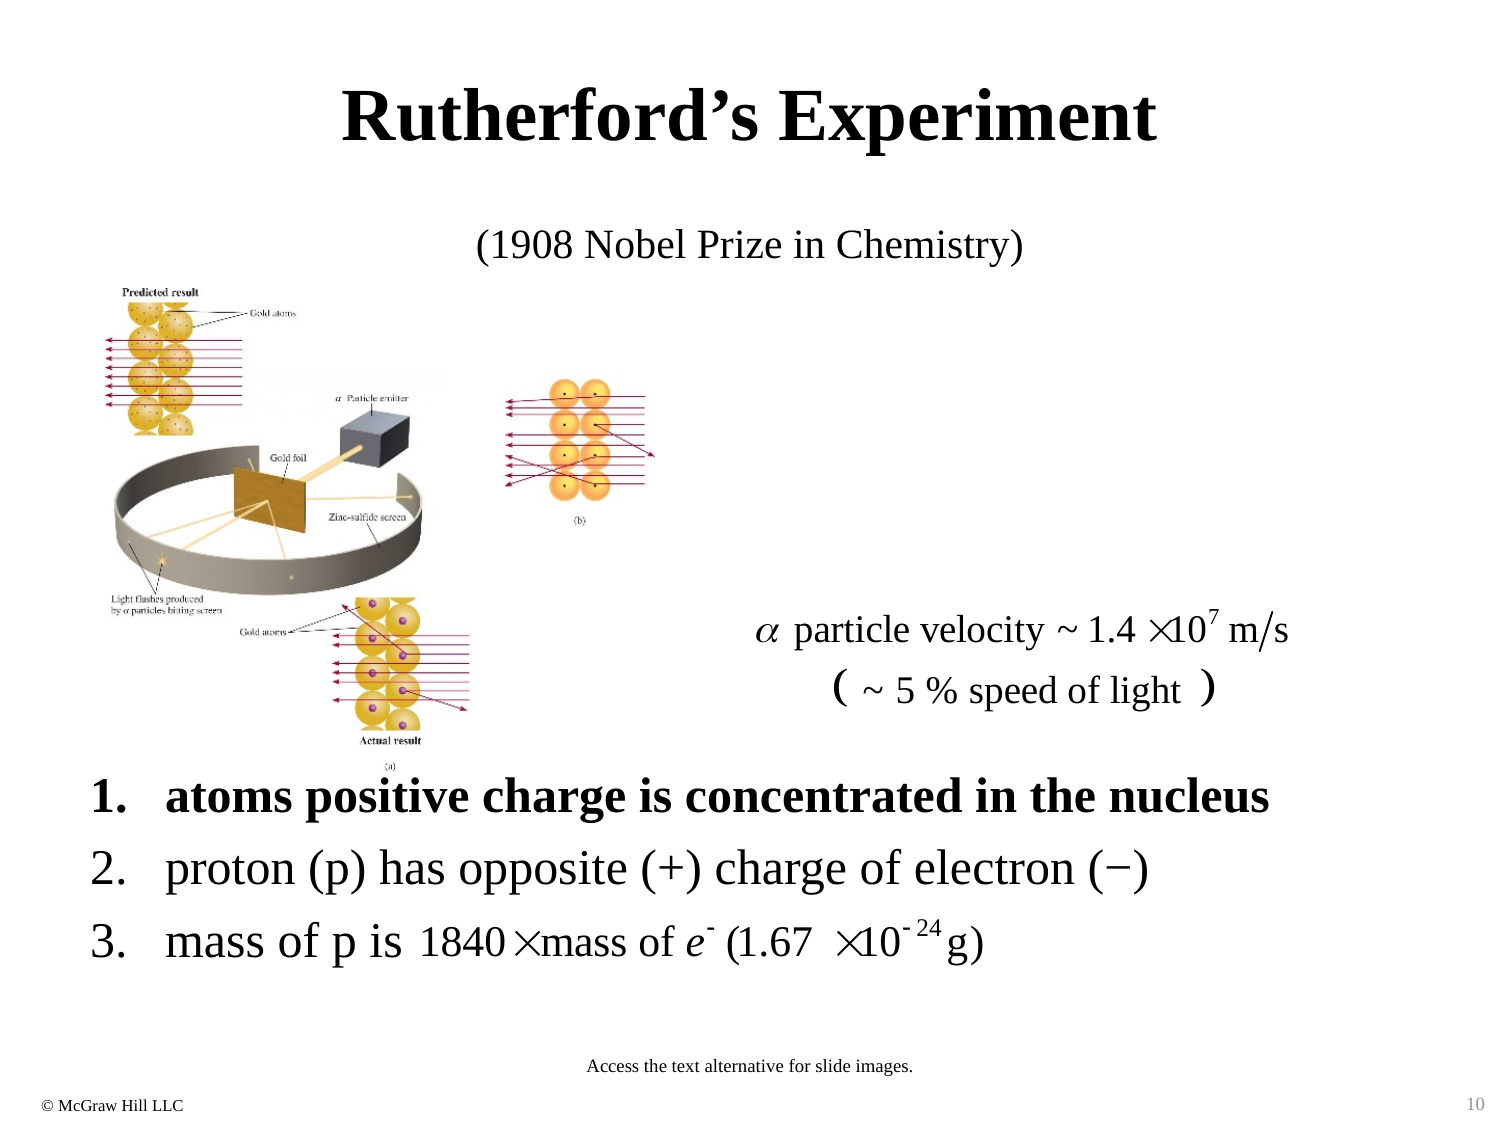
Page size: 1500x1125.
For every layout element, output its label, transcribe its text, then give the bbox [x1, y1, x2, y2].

list (1908 Nobel Prize in Chemistry) [75, 209, 1425, 286]
picture [104, 288, 655, 771]
title Rutherford’s Experiment [73, 16, 1427, 205]
list Access the text alternative for slide images. [562, 1049, 938, 1081]
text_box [416, 908, 994, 975]
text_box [749, 599, 1296, 725]
slide_number 10 [1427, 1087, 1500, 1120]
list mass of p is [75, 900, 1425, 983]
list atoms positive charge is concentrated in the nucleus proton (p) has opposite (+) charge of electron (−) [75, 754, 1425, 900]
